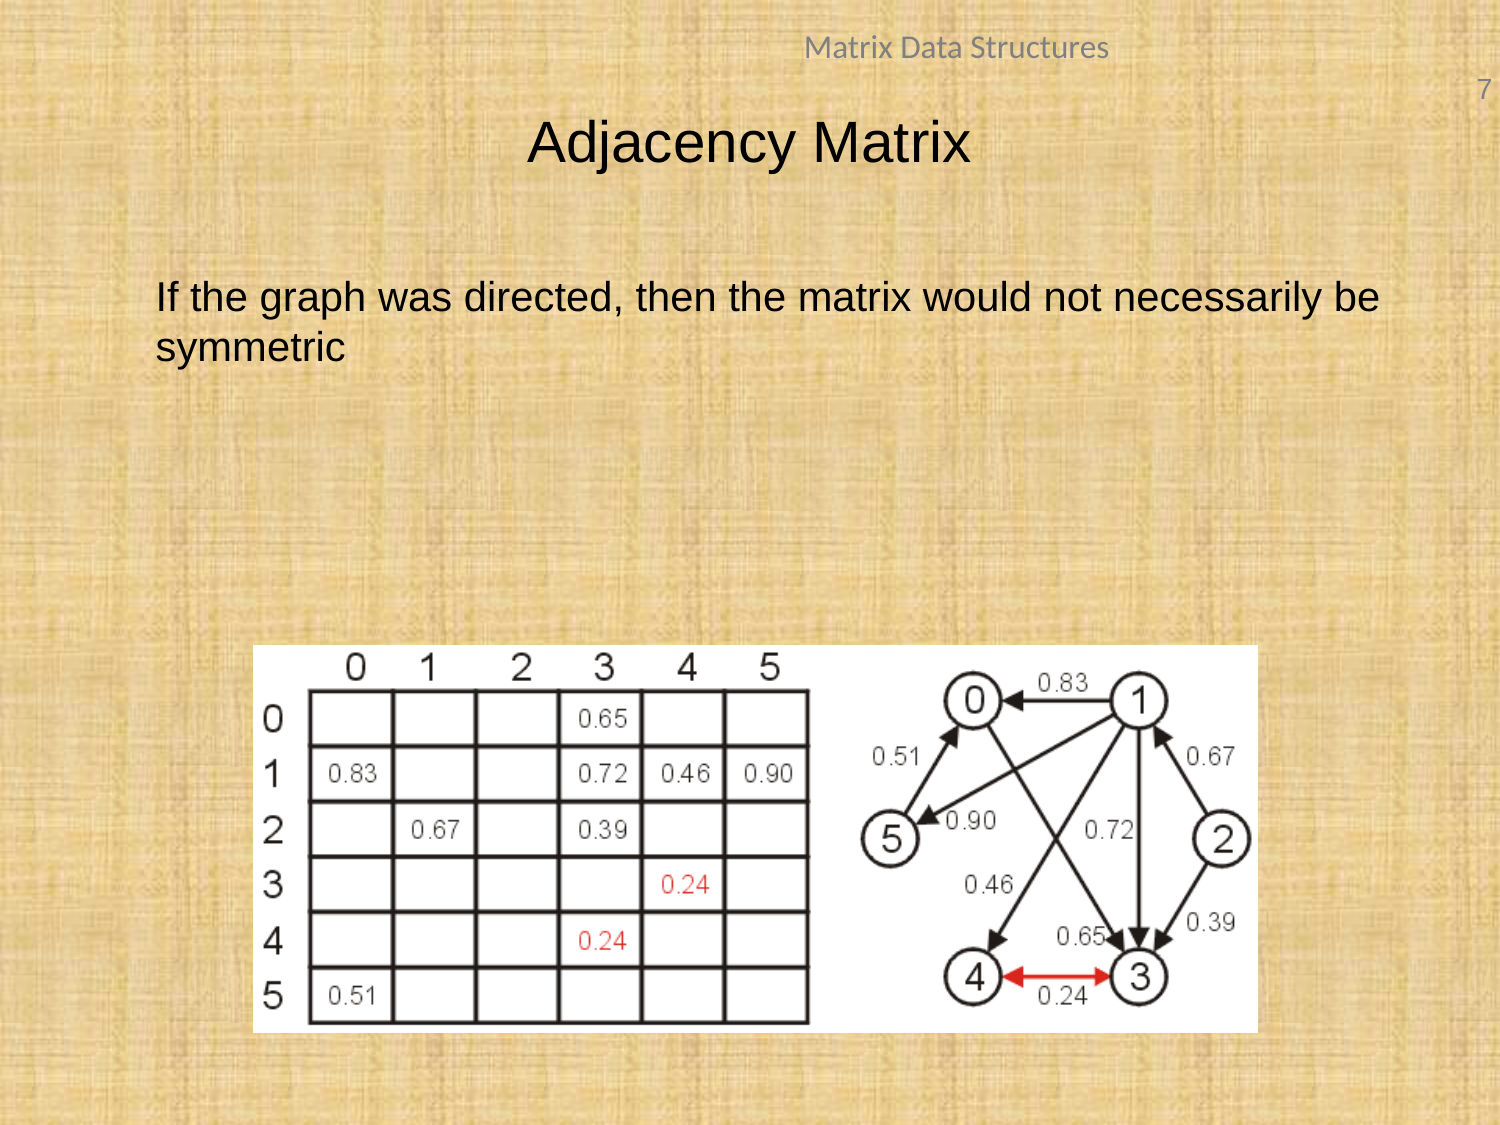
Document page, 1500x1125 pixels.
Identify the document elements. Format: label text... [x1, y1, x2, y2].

picture [0, 0, 1500, 1125]
title Adjacency Matrix [74, 44, 1426, 233]
list If the graph was directed, then the matrix would not necessarily be symmetric [74, 262, 1426, 1006]
